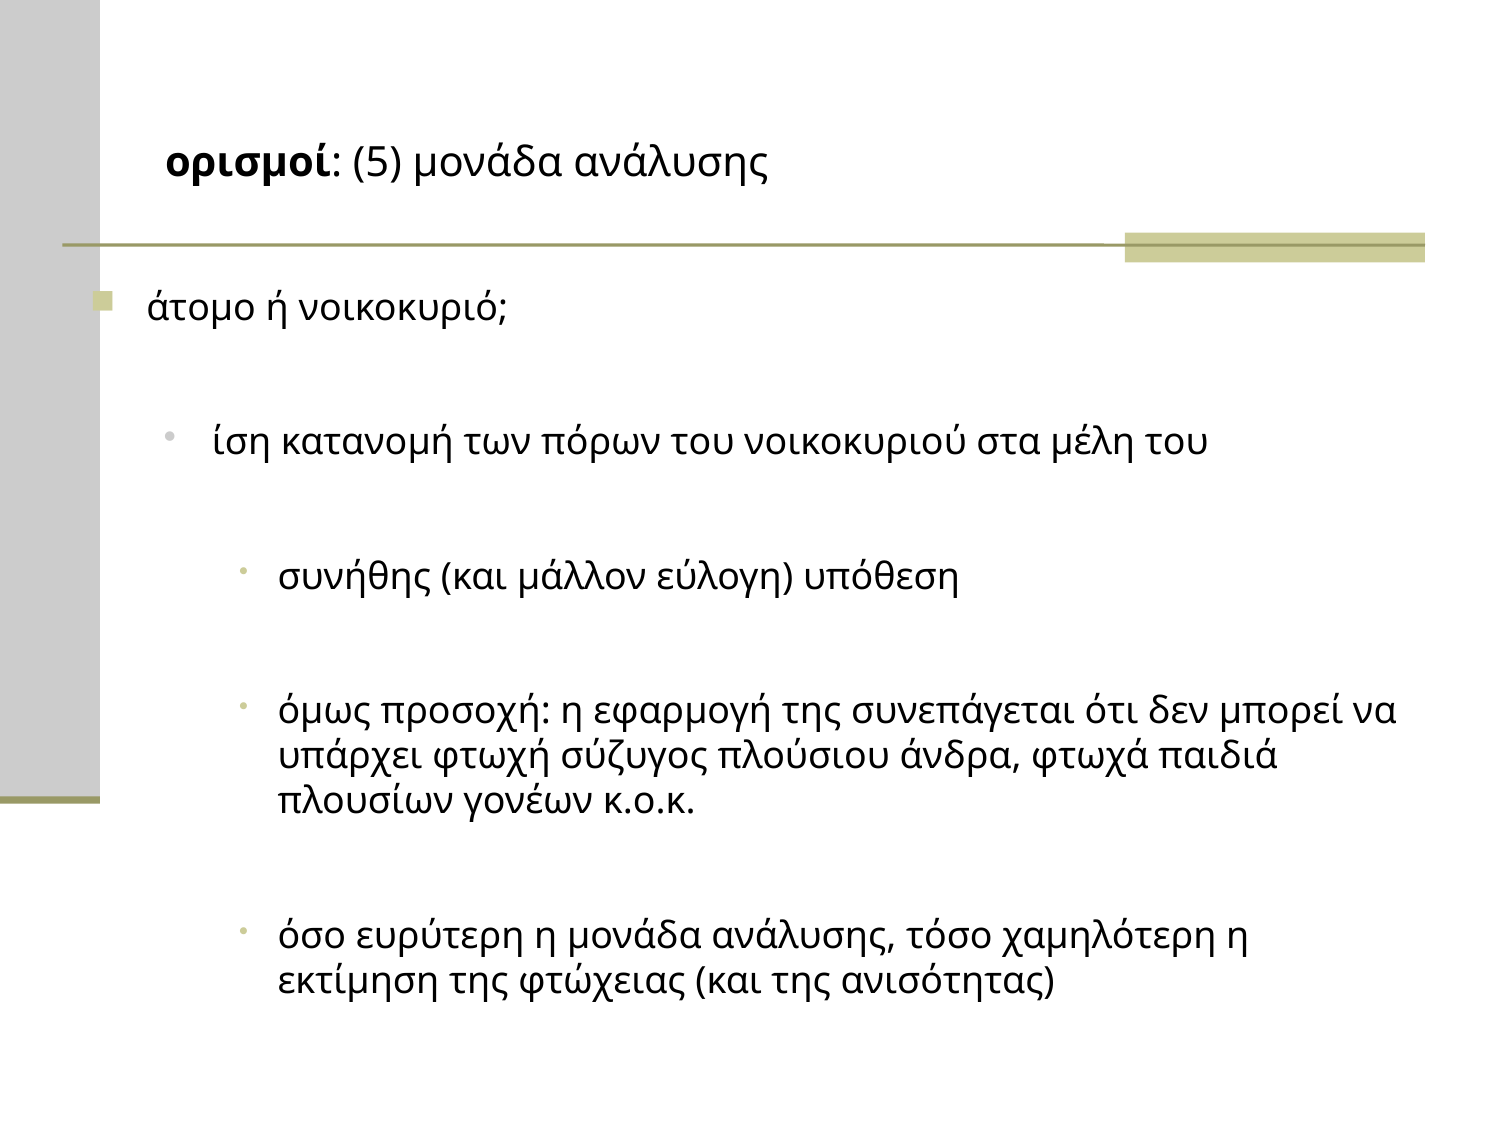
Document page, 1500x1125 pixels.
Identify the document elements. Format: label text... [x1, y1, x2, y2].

title ορισμοί: (5) μονάδα ανάλυσης [150, 87, 1425, 233]
list άτομο ή νοικοκυριό; ίση κατανομή των πόρων του νοικοκυριού στα μέλη του συνήθης (και μάλλον εύλογη) υπόθεση όμως προσοχή: η εφαρμογή της συνεπάγεται ότι δεν μπορεί να υπάρχει φτωχή σύζυγος πλούσιου άνδρα, φτωχά παιδιά πλουσίων γονέων κ.ο.κ. όσο ευρύτερη η μονάδα ανάλυσης, τόσο χαμηλότερη η εκτίμηση της φτώχειας (και της ανισότητας) [75, 275, 1417, 1088]
